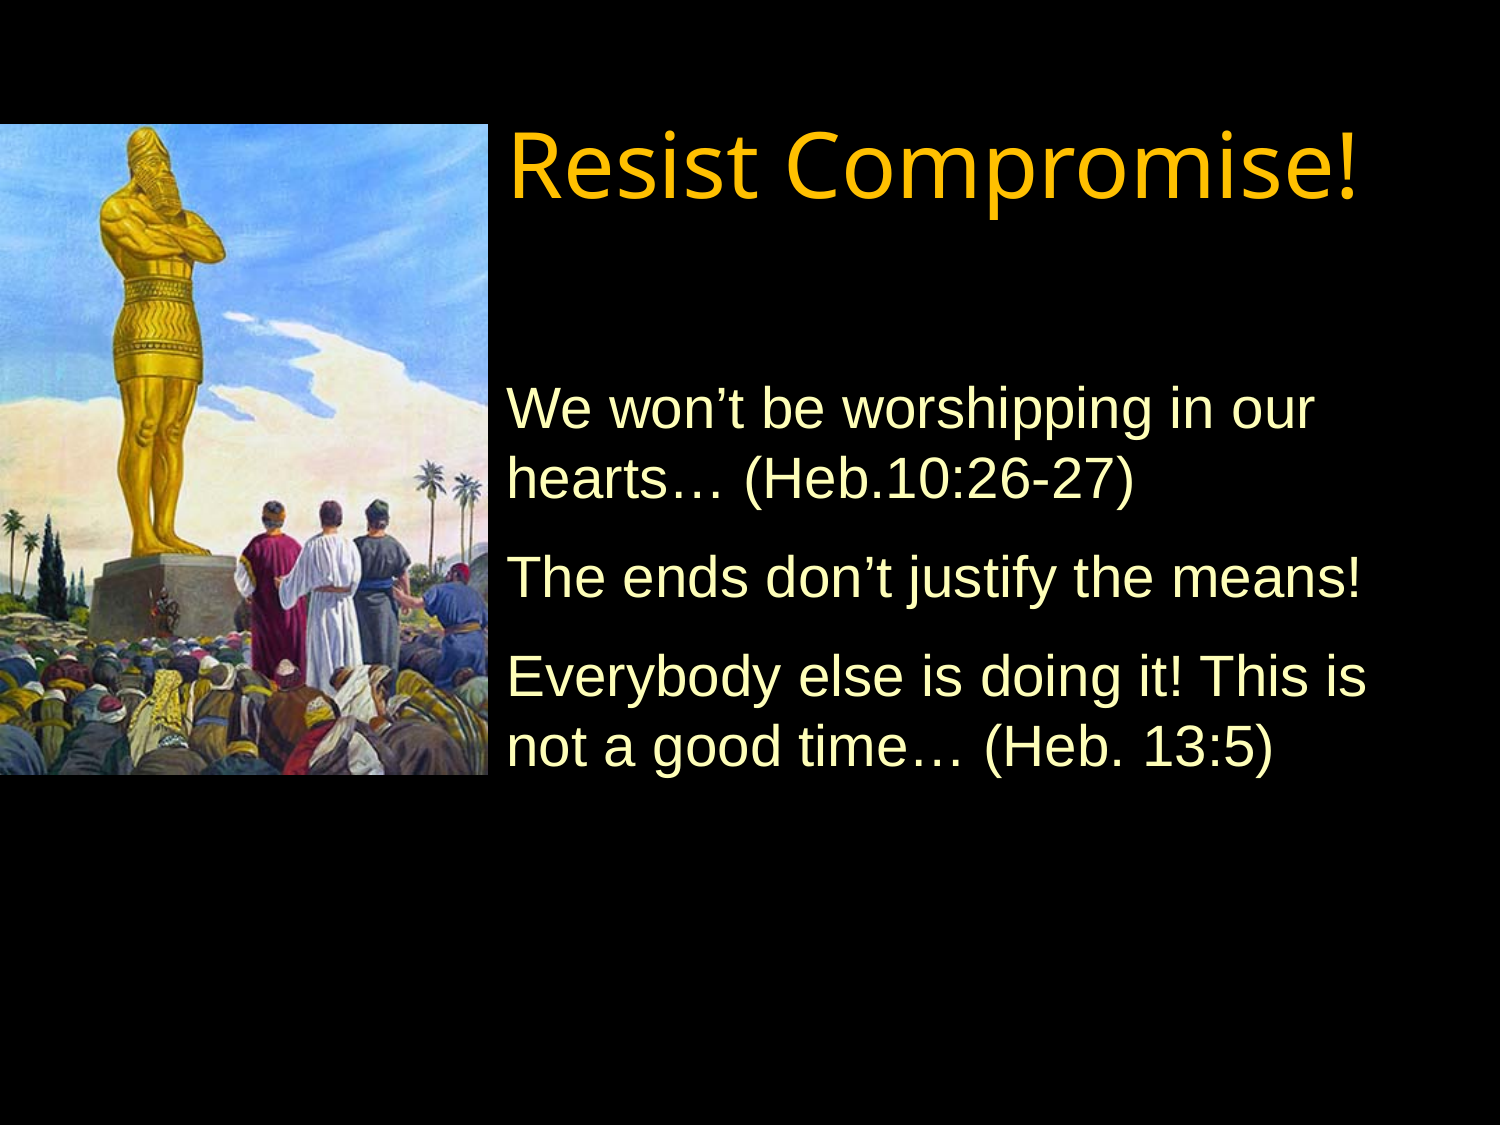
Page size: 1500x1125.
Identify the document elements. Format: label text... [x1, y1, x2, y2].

text_box Resist Compromise! [491, 99, 1500, 225]
picture [0, 124, 488, 776]
text_box We won’t be worshipping in our hearts… (Heb.10:26-27) The ends don’t justify the means! Everybody else is doing it! This is not a good time… (Heb. 13:5) [491, 362, 1455, 786]
